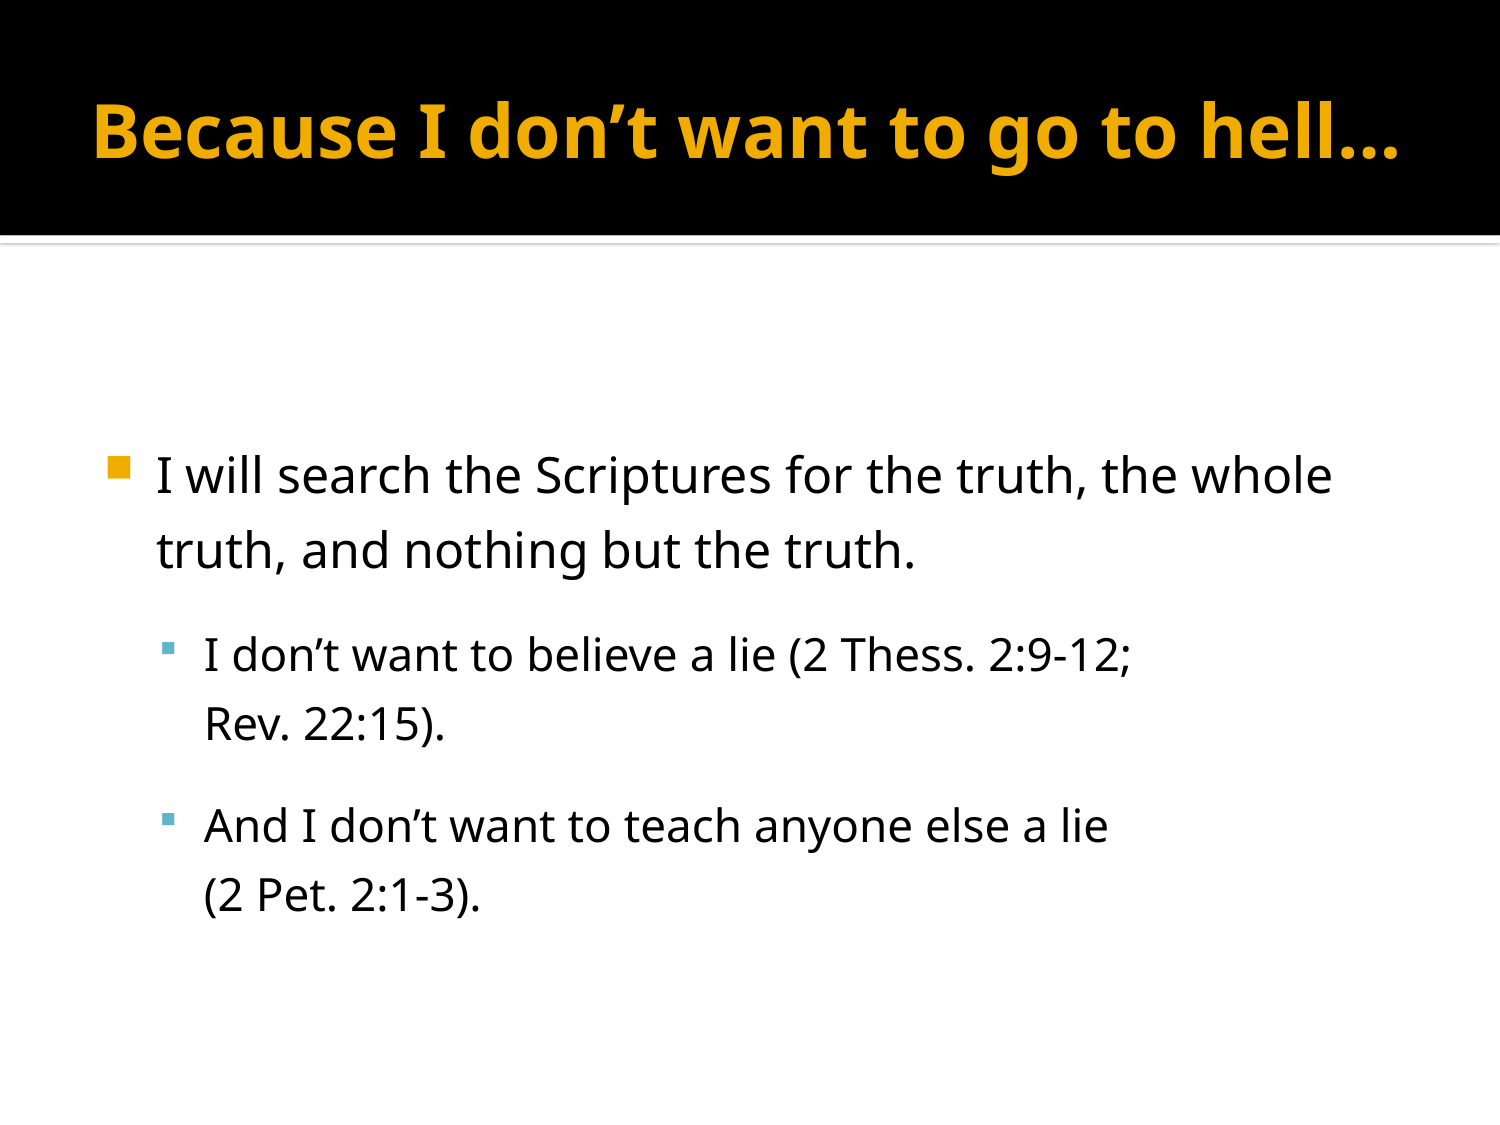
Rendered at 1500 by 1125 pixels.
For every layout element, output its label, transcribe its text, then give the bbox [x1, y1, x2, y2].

list I will search the Scriptures for the truth, the whole truth, and nothing but the truth. I don’t want to believe a lie (2 Thess. 2:9-12; Rev. 22:15). And I don’t want to teach anyone else a lie (2 Pet. 2:1-3). [75, 291, 1463, 1050]
title Because I don’t want to go to hell… [75, 25, 1425, 231]
